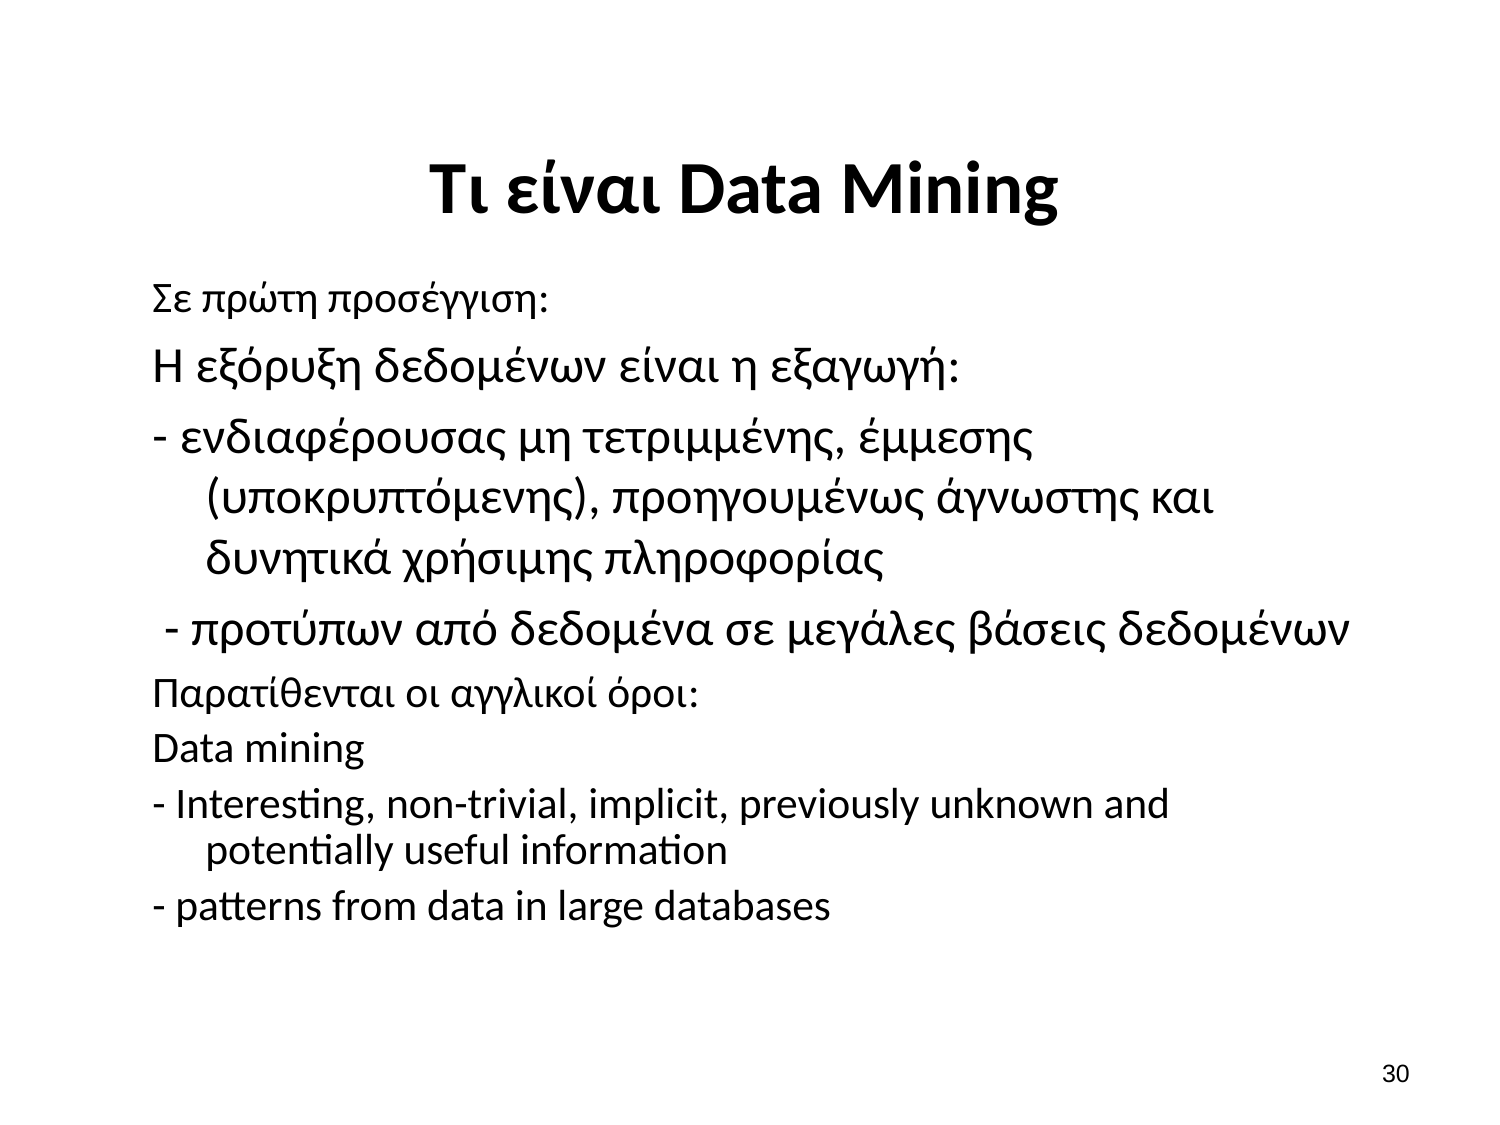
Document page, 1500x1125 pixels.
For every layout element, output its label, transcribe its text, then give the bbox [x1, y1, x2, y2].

list Σε πρώτη προσέγγιση: Η εξόρυξη δεδομένων είναι η εξαγωγή: - ενδιαφέρουσας μη τετριμμένης, έμμεσης (υποκρυπτόμενης), προηγουμένως άγνωστης και δυνητικά χρήσιμης πληροφορίας - προτύπων από δεδομένα σε μεγάλες βάσεις δεδομένων Παρατίθενται οι αγγλικοί όροι: Data mining - Interesting, non-trivial, implicit, previously unknown and potentially useful information - patterns from data in large databases [137, 267, 1375, 980]
slide_number 29 [1074, 1042, 1425, 1103]
title Τι είναι Data Mining [128, 117, 1361, 250]
